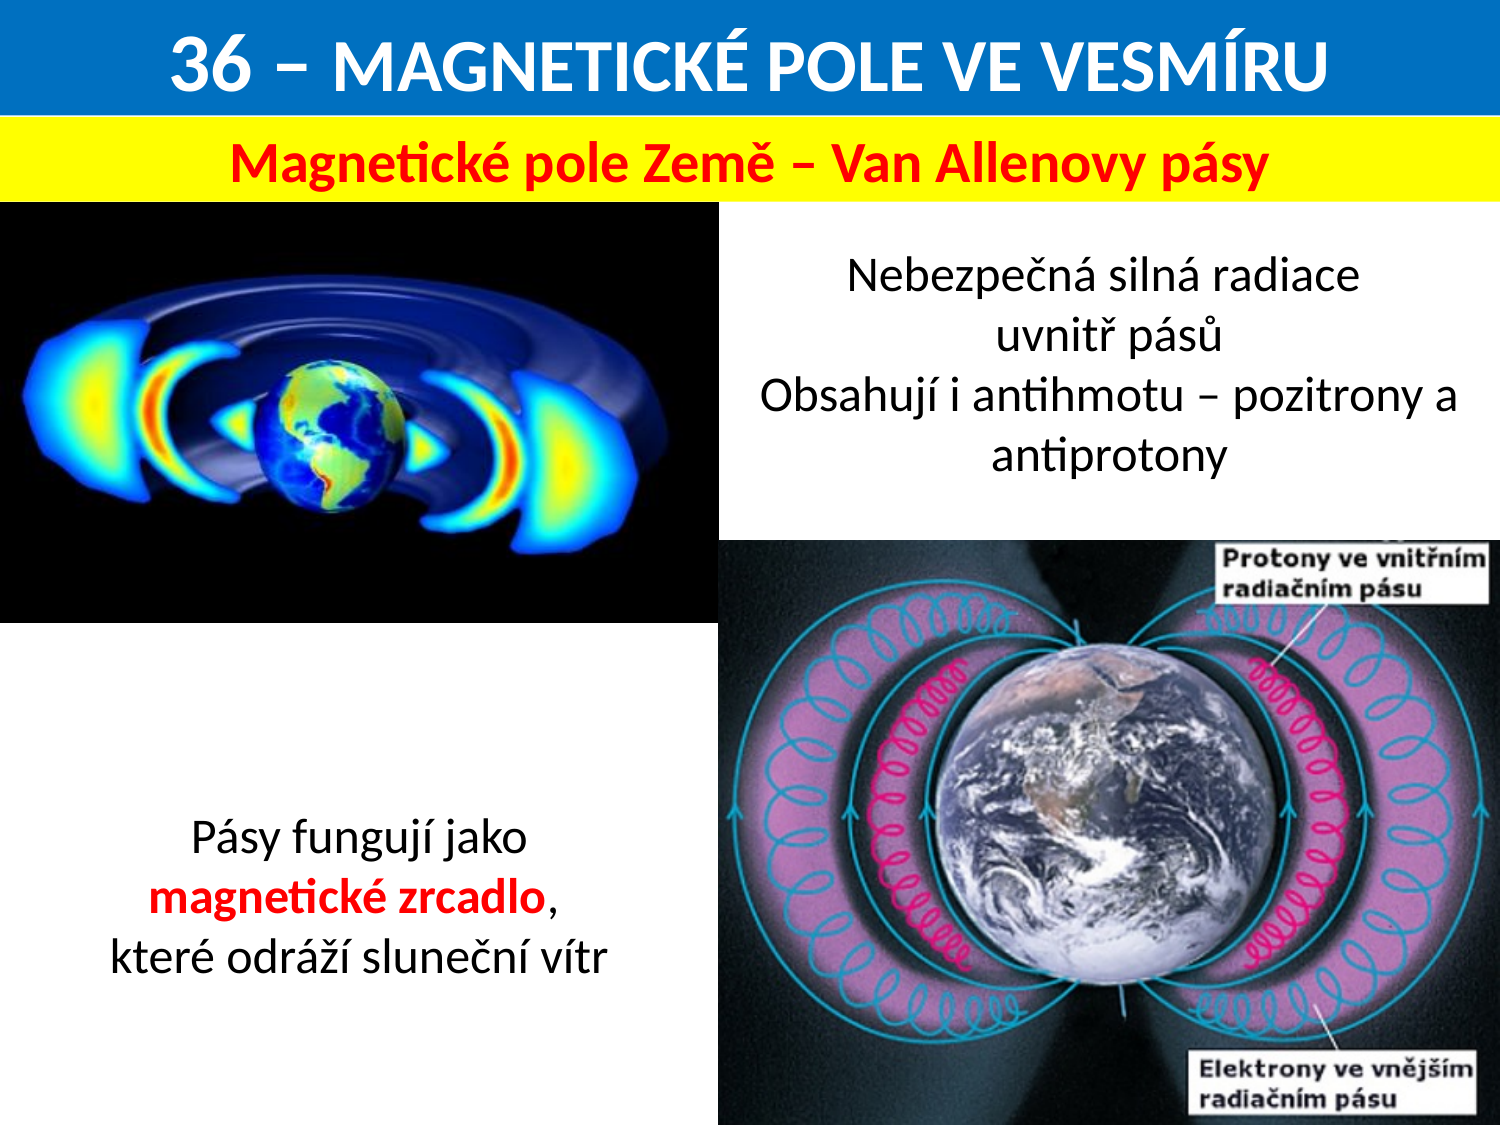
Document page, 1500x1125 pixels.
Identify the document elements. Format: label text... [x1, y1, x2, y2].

picture [0, 202, 1500, 1125]
text_box 36 – MAGNETICKÉ POLE VE VESMÍRU [0, 0, 1500, 116]
text_box Nebezpečná silná radiace uvnitř pásů Obsahují i antihmotu – pozitrony a antiprotony [723, 233, 1500, 489]
text_box Magnetické pole Země – Van Allenovy pásy [0, 116, 1500, 202]
text_box Pásy fungují jako magnetické zrcadlo, které odráží sluneční vítr [0, 796, 713, 991]
